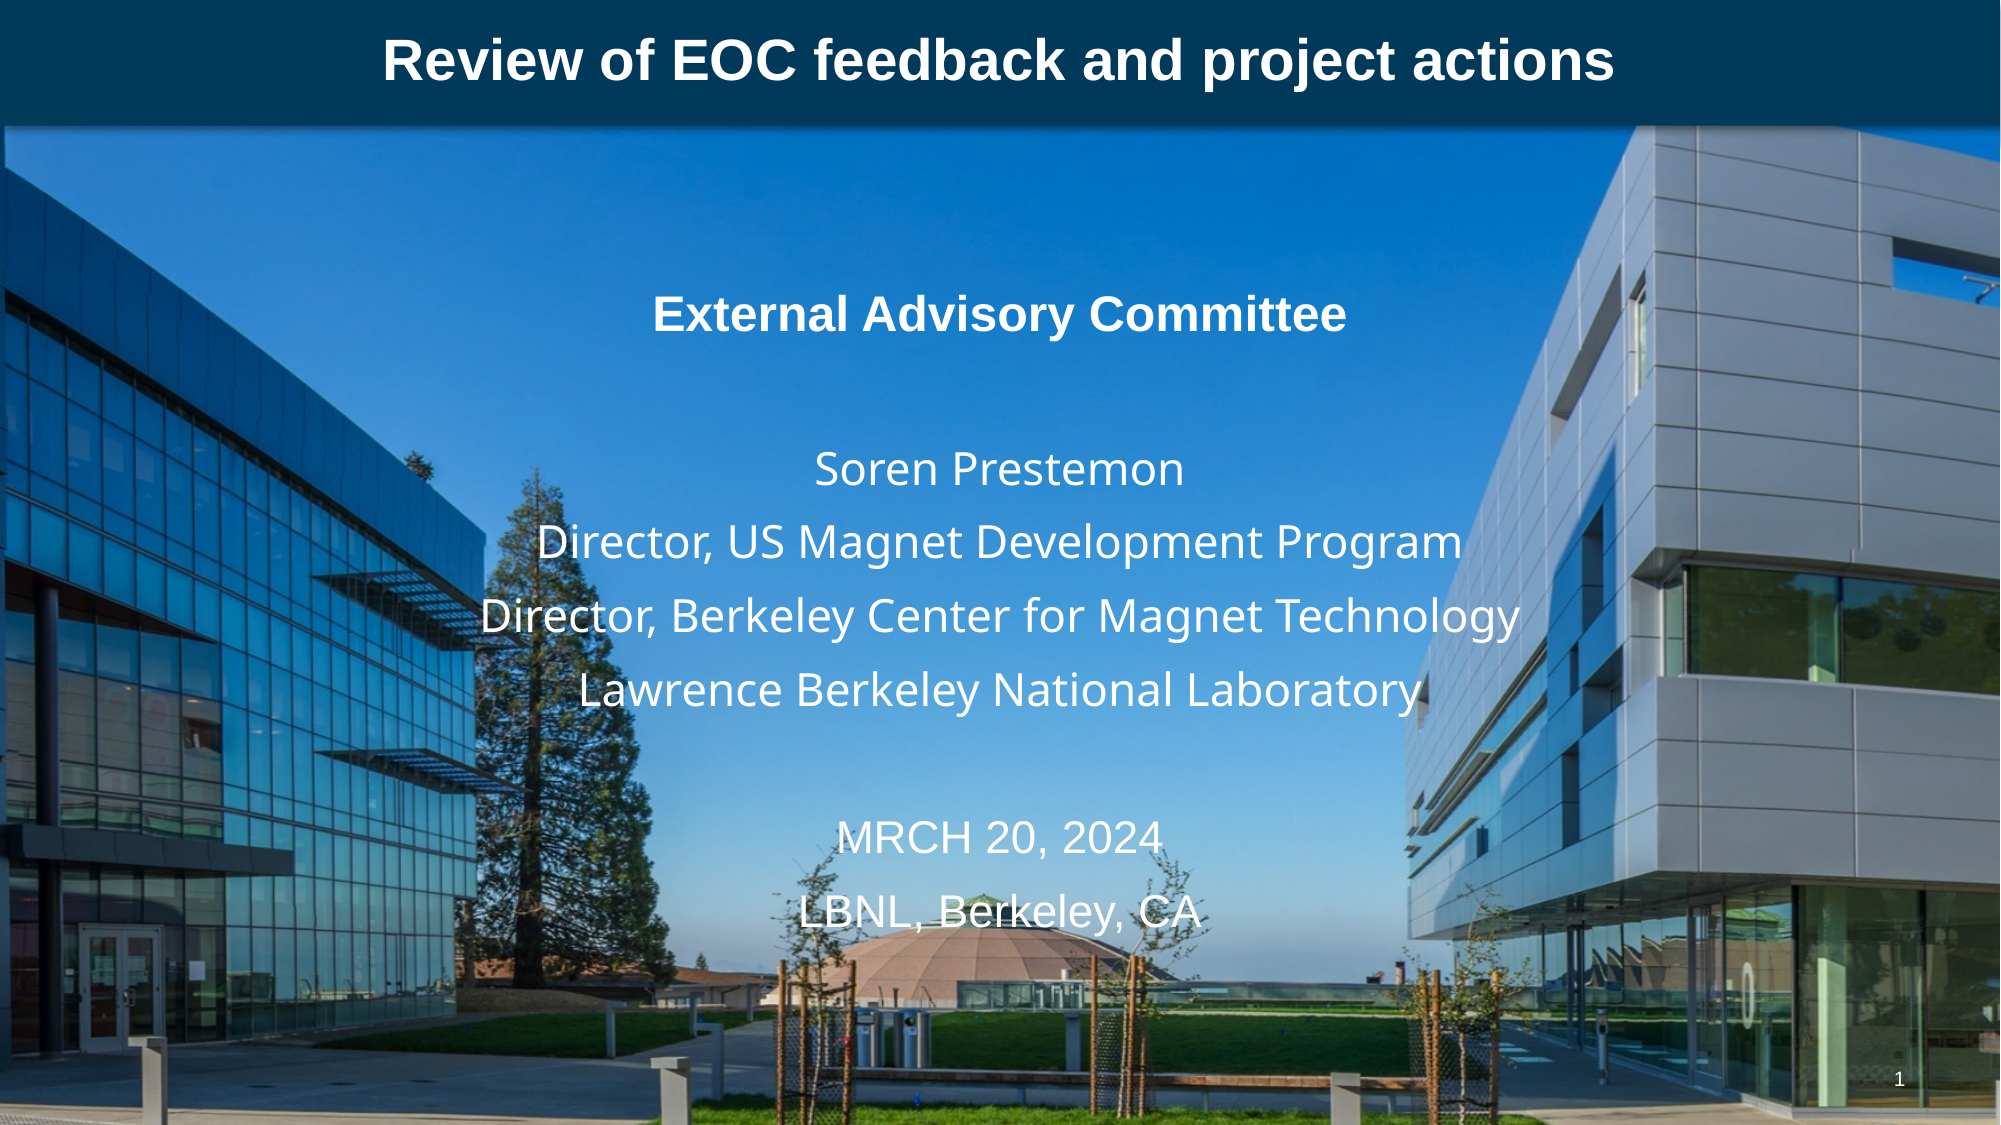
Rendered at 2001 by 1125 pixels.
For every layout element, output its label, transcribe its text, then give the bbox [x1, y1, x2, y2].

text_box [0, 133, 2000, 1125]
text_box External Advisory Committee Soren Prestemon Director, US Magnet Development Program Director, Berkeley Center for Magnet Technology Lawrence Berkeley National Laboratory MRCH 20, 2024 LBNL, Berkeley, CA [291, 274, 1708, 945]
title Review of EOC feedback and project actions [0, 0, 2000, 127]
slide_number 1 [1883, 1059, 1914, 1098]
